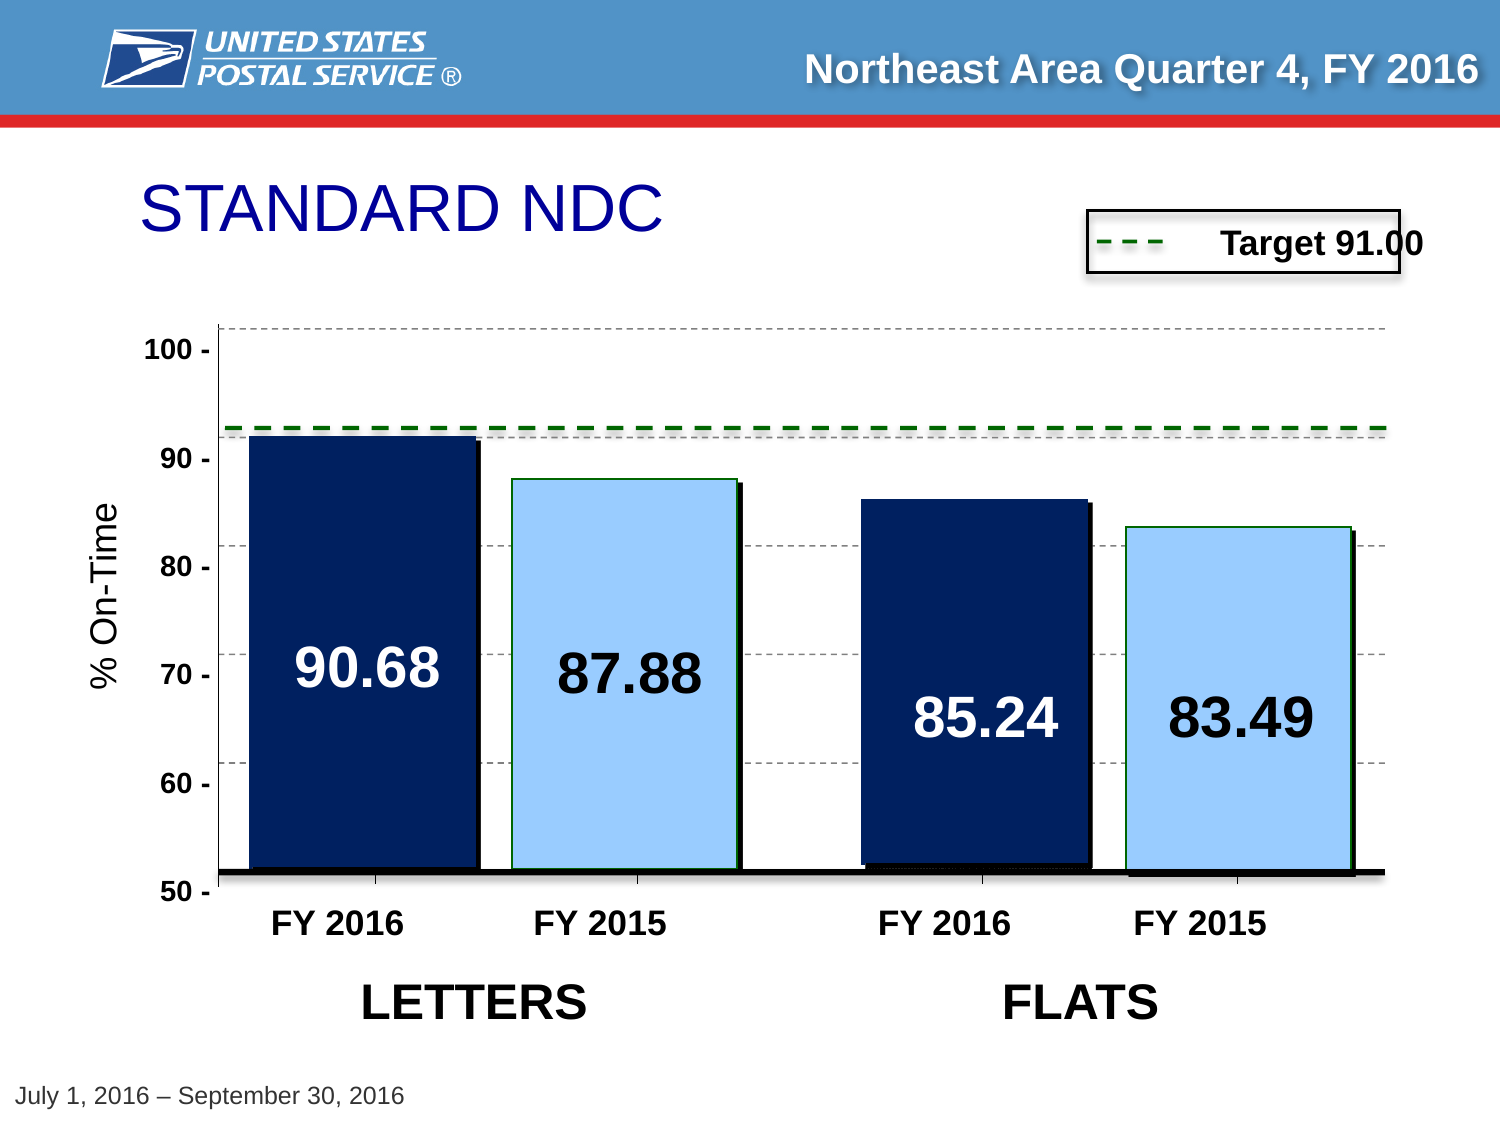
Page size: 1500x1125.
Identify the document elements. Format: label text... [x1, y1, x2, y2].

text_box % On-Time [71, 487, 132, 706]
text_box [1087, 210, 1404, 274]
text_box [1125, 527, 1351, 872]
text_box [292, 868, 1321, 1039]
text_box 83.49 [1158, 687, 1250, 759]
text_box 100 - 90 - 80 - 70 - 60 - 50 - [128, 249, 226, 915]
text_box [512, 479, 738, 867]
text_box 87.88 [546, 643, 639, 715]
text_box July 1, 2016 – September 30, 2016 [0, 1071, 532, 1117]
text_box Northeast Area Quarter 4, FY 2016 [789, 34, 1495, 100]
text_box Standard ndc [125, 162, 1500, 248]
picture [0, 0, 1500, 1125]
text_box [249, 437, 476, 869]
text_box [861, 499, 1088, 865]
